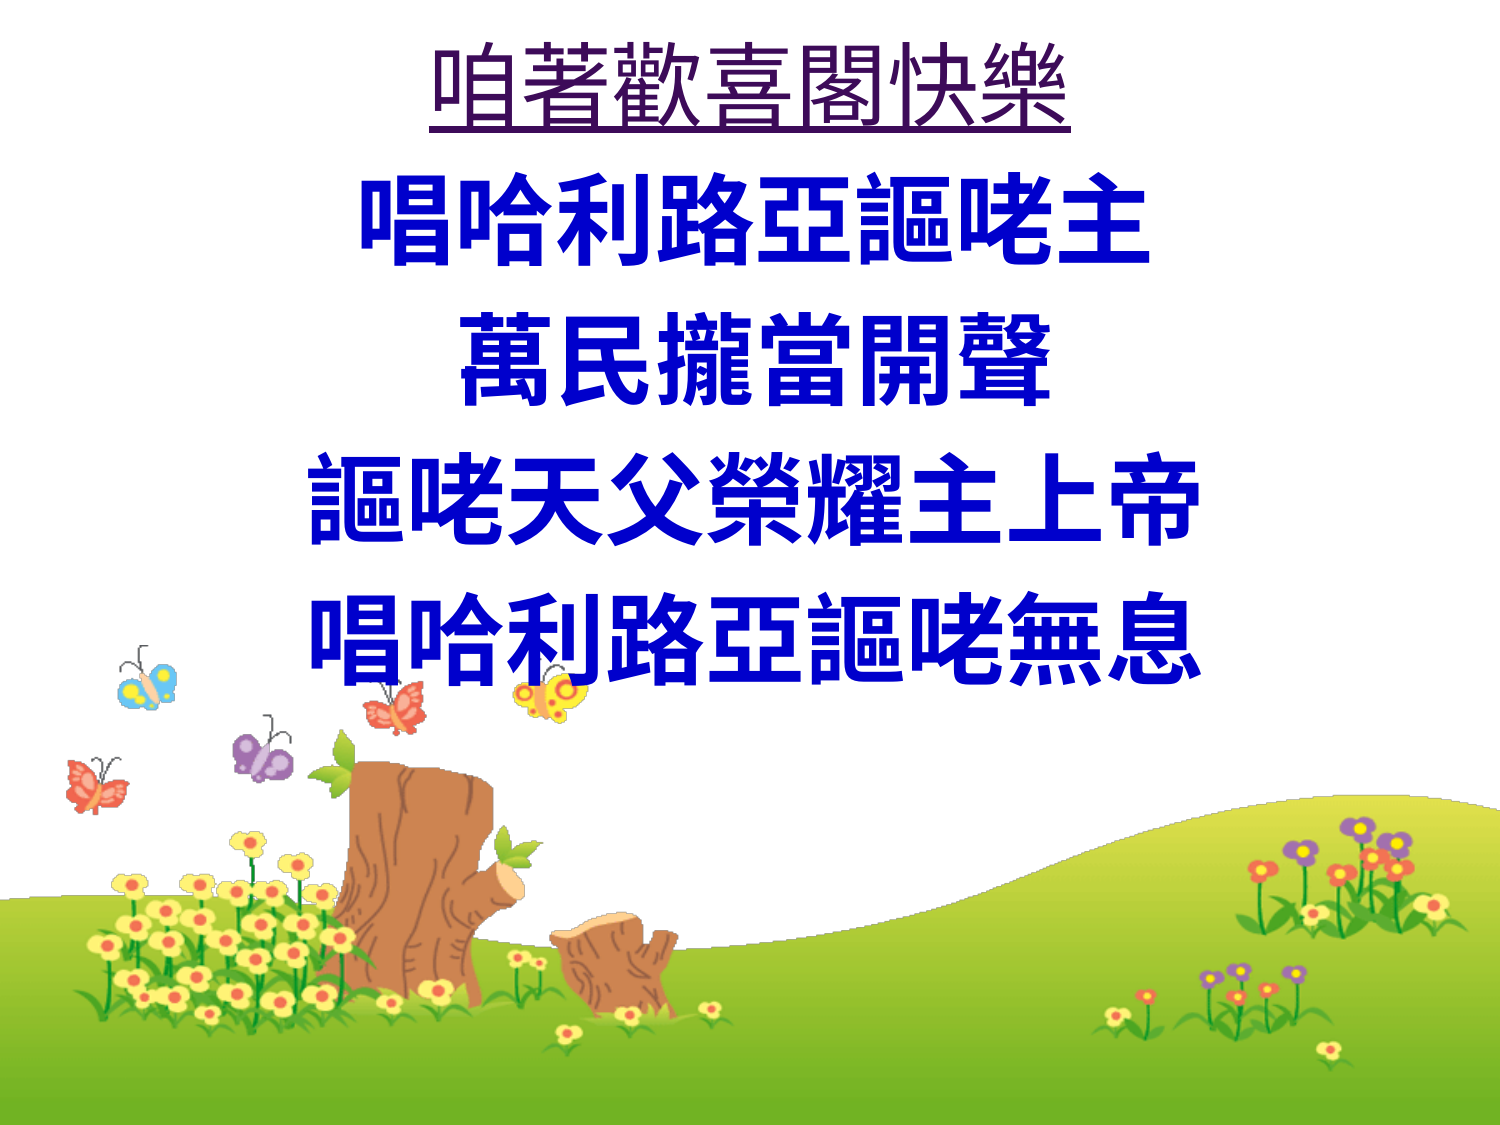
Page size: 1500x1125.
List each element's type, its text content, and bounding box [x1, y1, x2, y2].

subtitle 唱哈利路亞謳咾主 萬民攏當開聲 謳咾天父榮耀主上帝 唱哈利路亞謳咾無息 [230, 149, 1281, 643]
picture [0, 645, 1500, 1125]
title 咱著歡喜閣快樂 [112, 0, 1388, 166]
